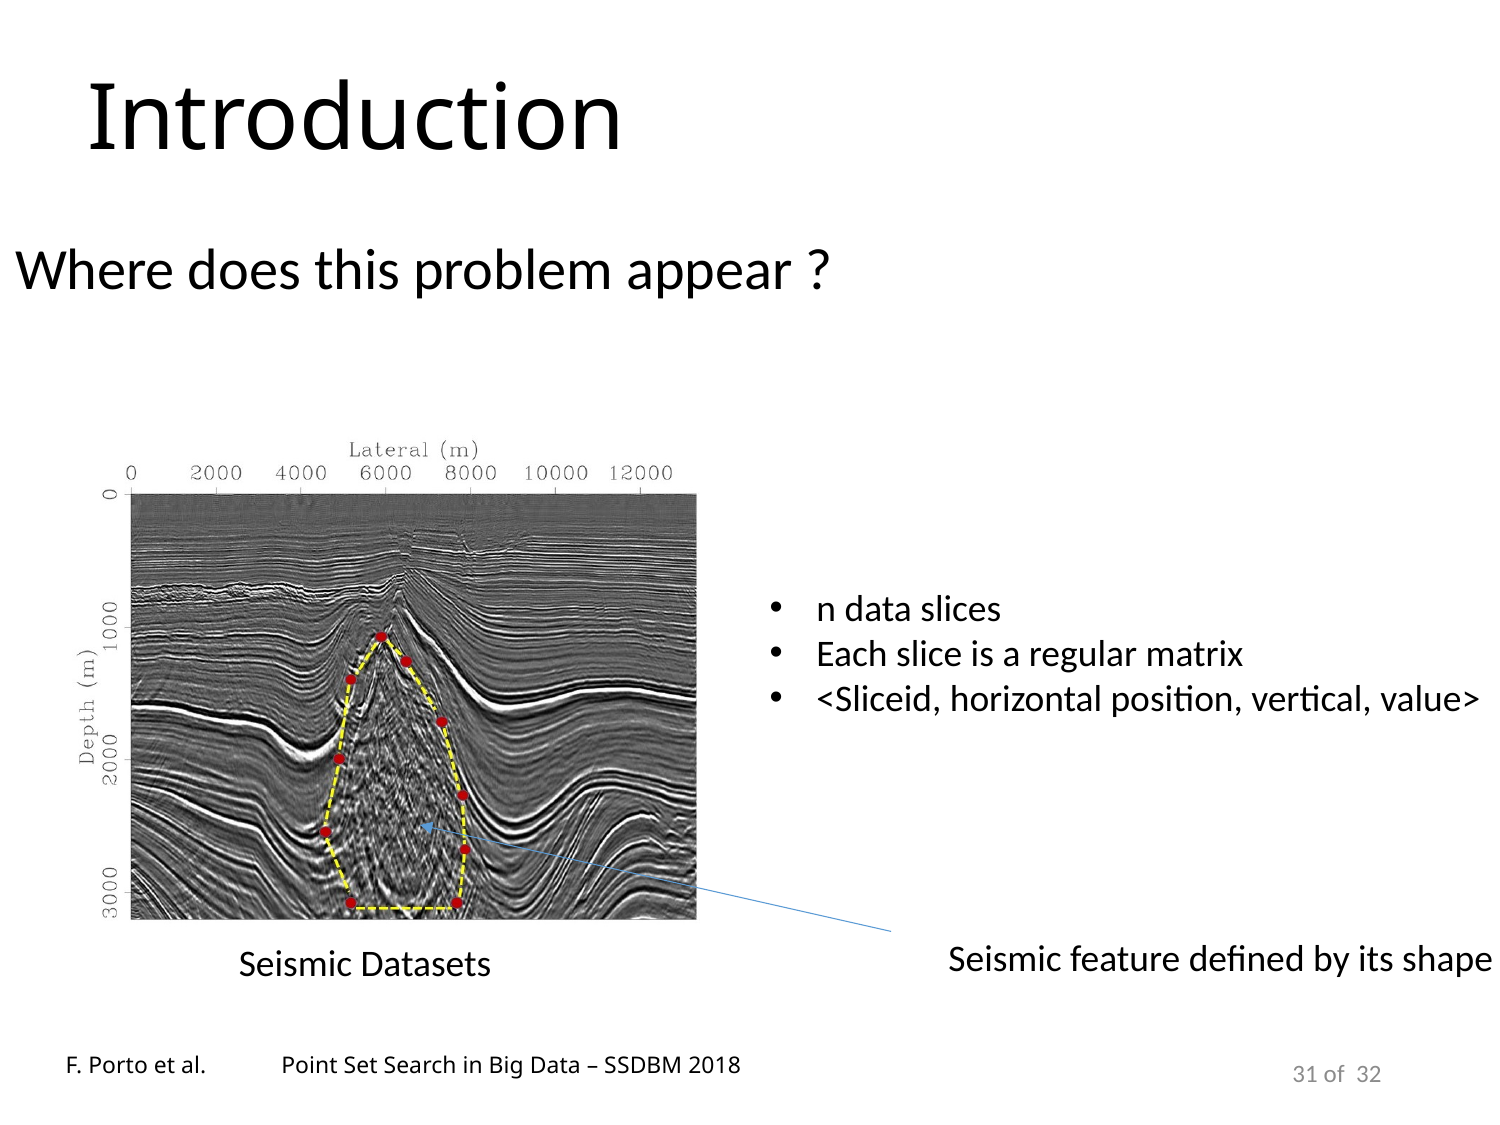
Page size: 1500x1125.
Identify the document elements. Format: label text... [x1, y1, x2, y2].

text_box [419, 824, 892, 932]
title Introduction [72, 42, 1428, 198]
slide_number 31 of 32 [1235, 1042, 1397, 1103]
text_box Seismic feature defined by its shape [933, 926, 1500, 986]
list Where does this problem appear ? [0, 231, 892, 619]
text_box Seismic Datasets [224, 931, 507, 992]
footer Point Set Search in Big Data – SSDBM 2018 [266, 1042, 1235, 1103]
slide_number F. Porto et al. [50, 1042, 249, 1103]
picture [72, 435, 709, 927]
text_box n data slices Each slice is a regular matrix <Sliceid, horizontal position, vertical, value> [754, 576, 1500, 727]
